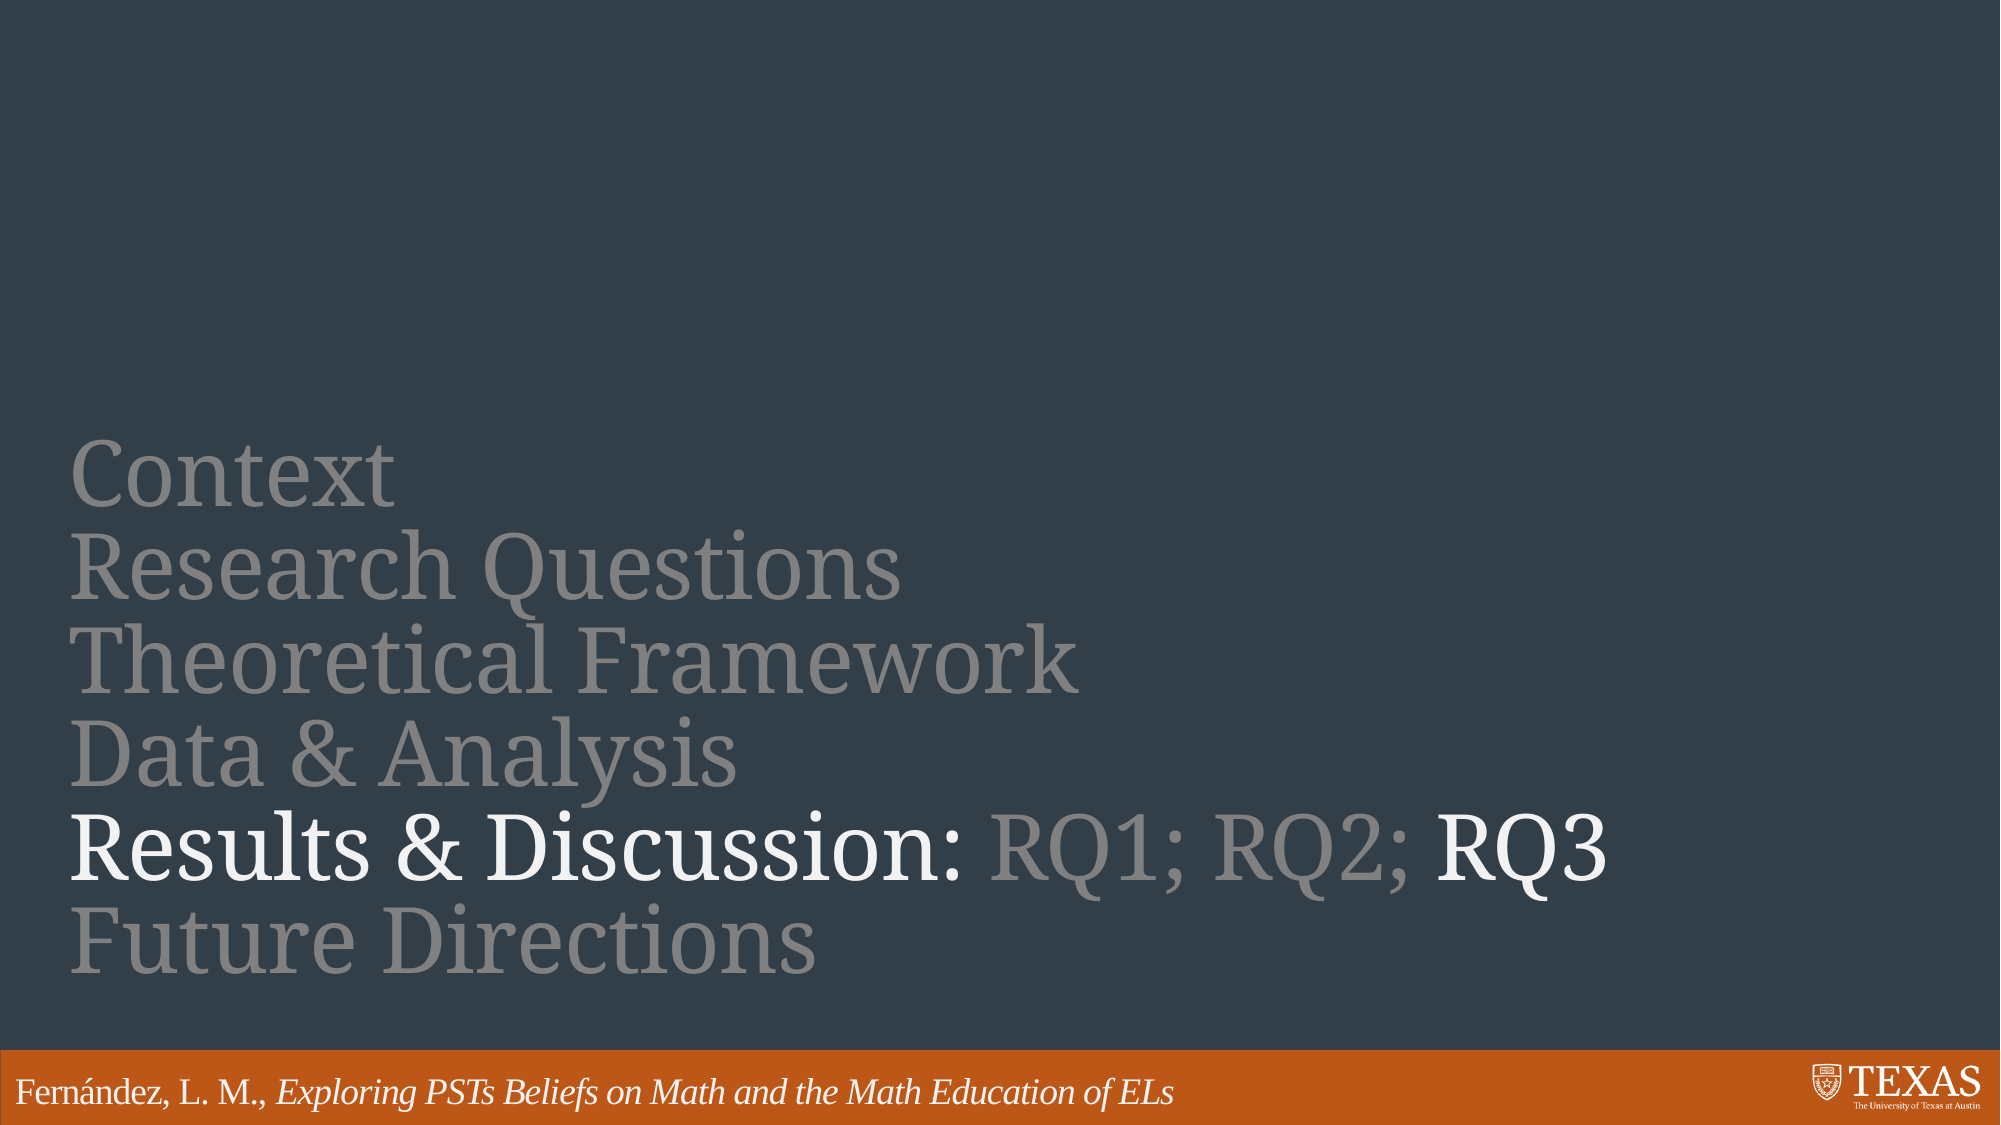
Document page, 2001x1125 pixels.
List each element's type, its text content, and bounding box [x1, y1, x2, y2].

picture [1793, 1051, 2000, 1124]
text_box Fernández, L. M., Exploring PSTs Beliefs on Math and the Math Education of ELs [0, 1059, 1575, 1119]
title Context Research Questions Theoretical Framework Data & Analysis Results & Discussion: RQ1; RQ2; RQ3 Future Directions [53, 259, 1704, 1000]
